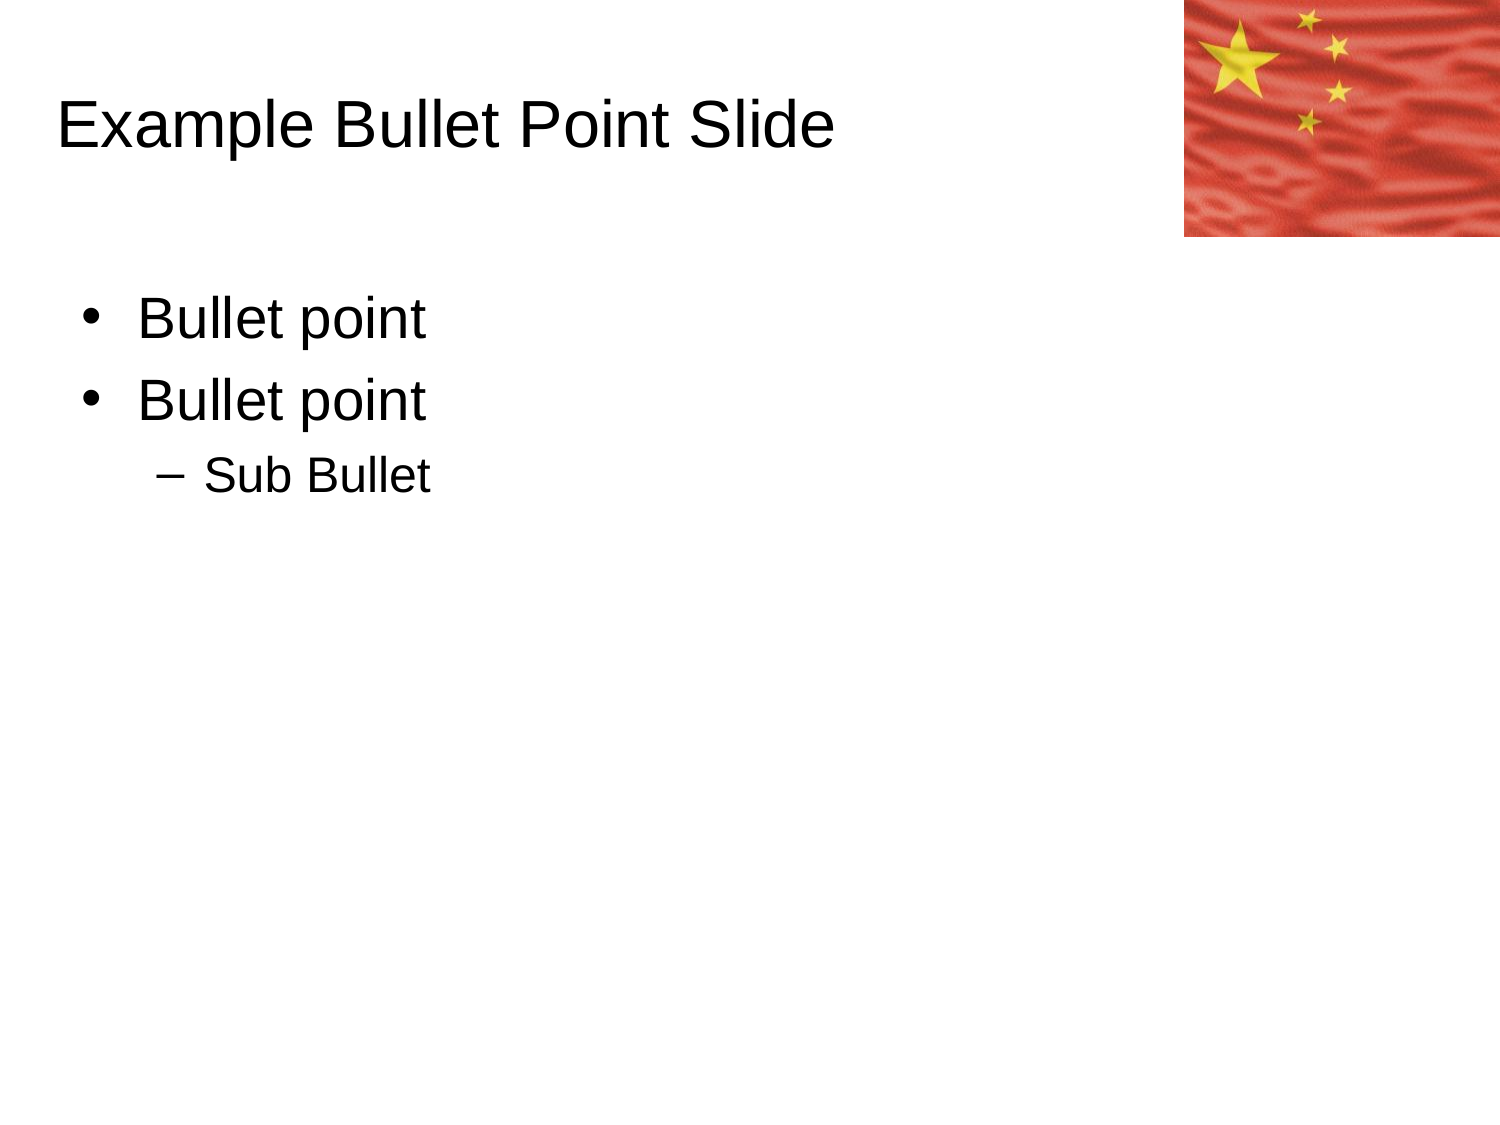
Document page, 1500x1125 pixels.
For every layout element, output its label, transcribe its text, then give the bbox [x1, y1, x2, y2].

list Bullet point Bullet point Sub Bullet [66, 272, 1417, 990]
picture [1184, 0, 1500, 237]
title Example Bullet Point Slide [41, 45, 1164, 197]
